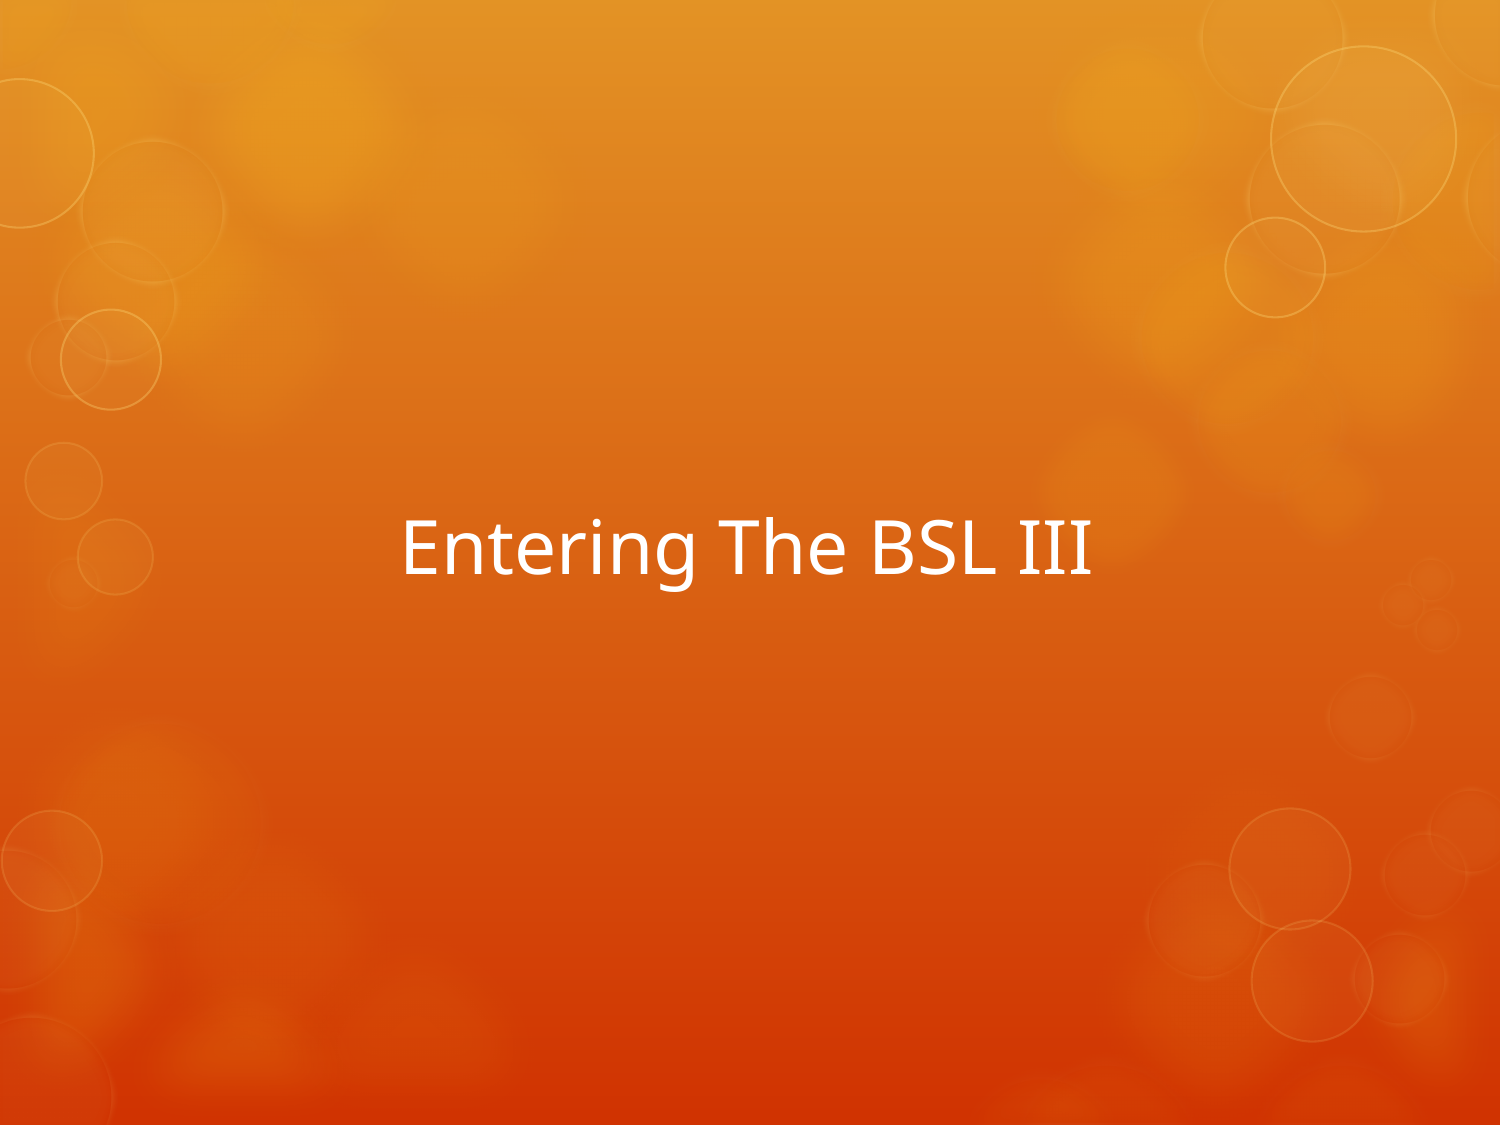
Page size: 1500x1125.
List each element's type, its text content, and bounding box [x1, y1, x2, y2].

list Entering The BSL III [162, 212, 1332, 878]
